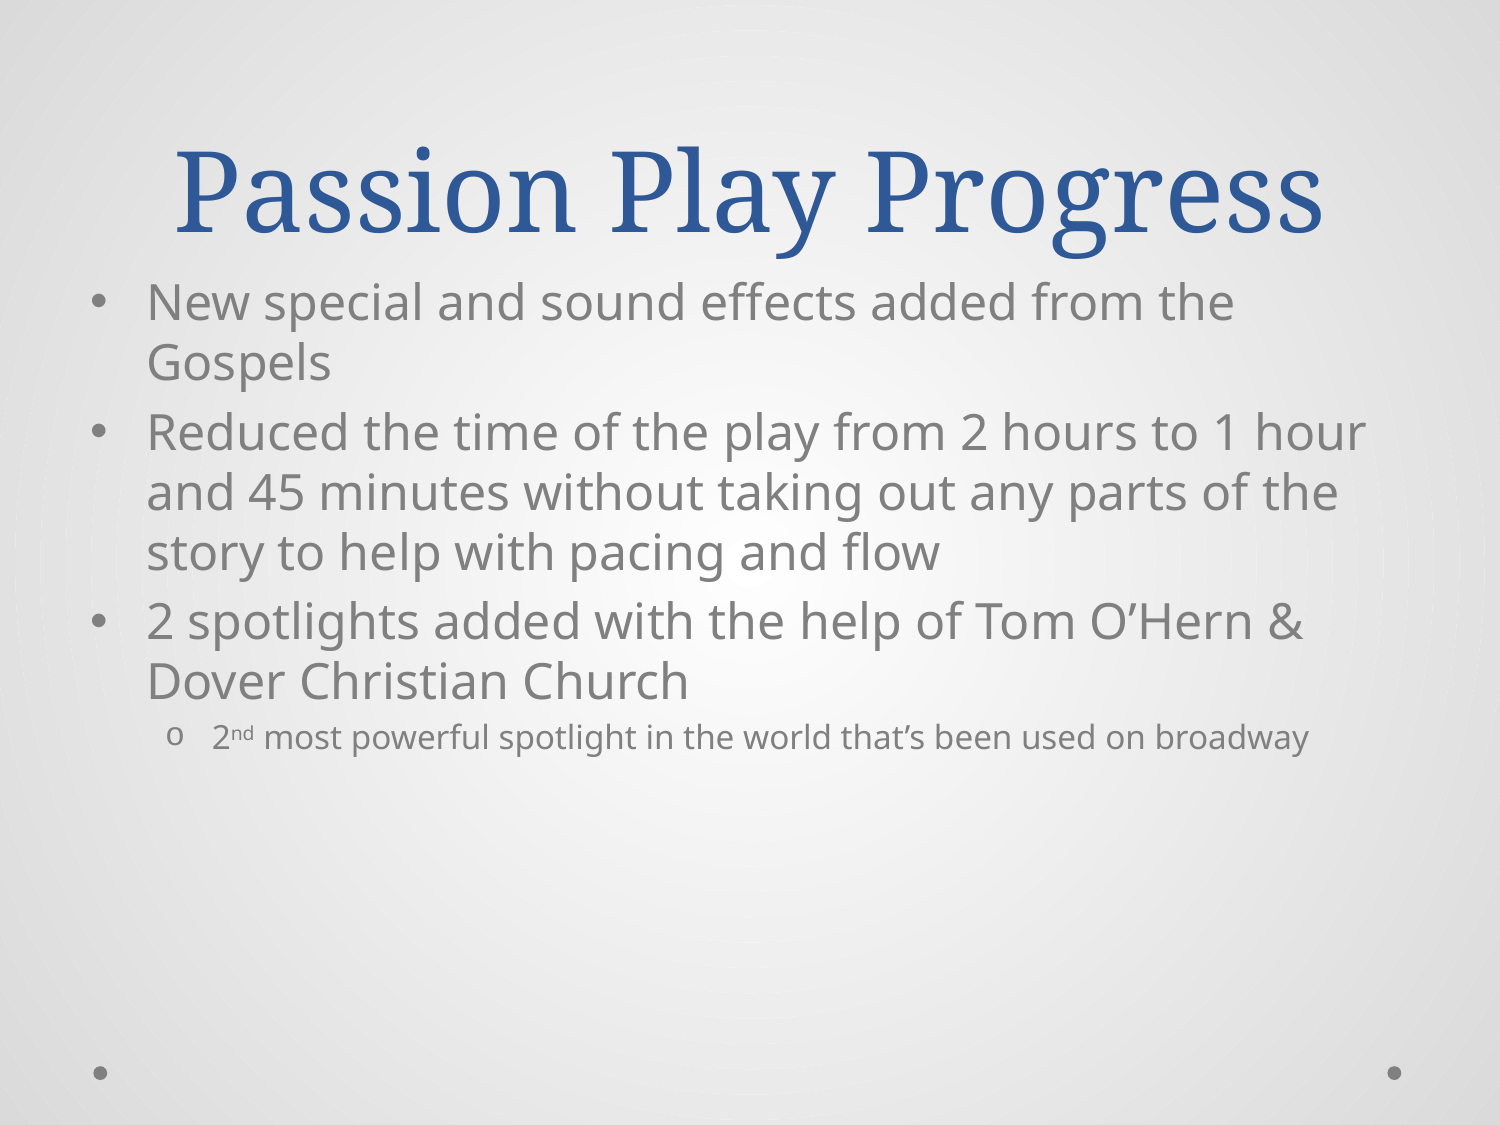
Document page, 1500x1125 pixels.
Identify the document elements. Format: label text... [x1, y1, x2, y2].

title Passion Play Progress [75, 0, 1425, 262]
list New special and sound effects added from the Gospels Reduced the time of the play from 2 hours to 1 hour and 45 minutes without taking out any parts of the story to help with pacing and flow 2 spotlights added with the help of Tom O’Hern & Dover Christian Church 2nd most powerful spotlight in the world that’s been used on broadway [75, 262, 1425, 1005]
